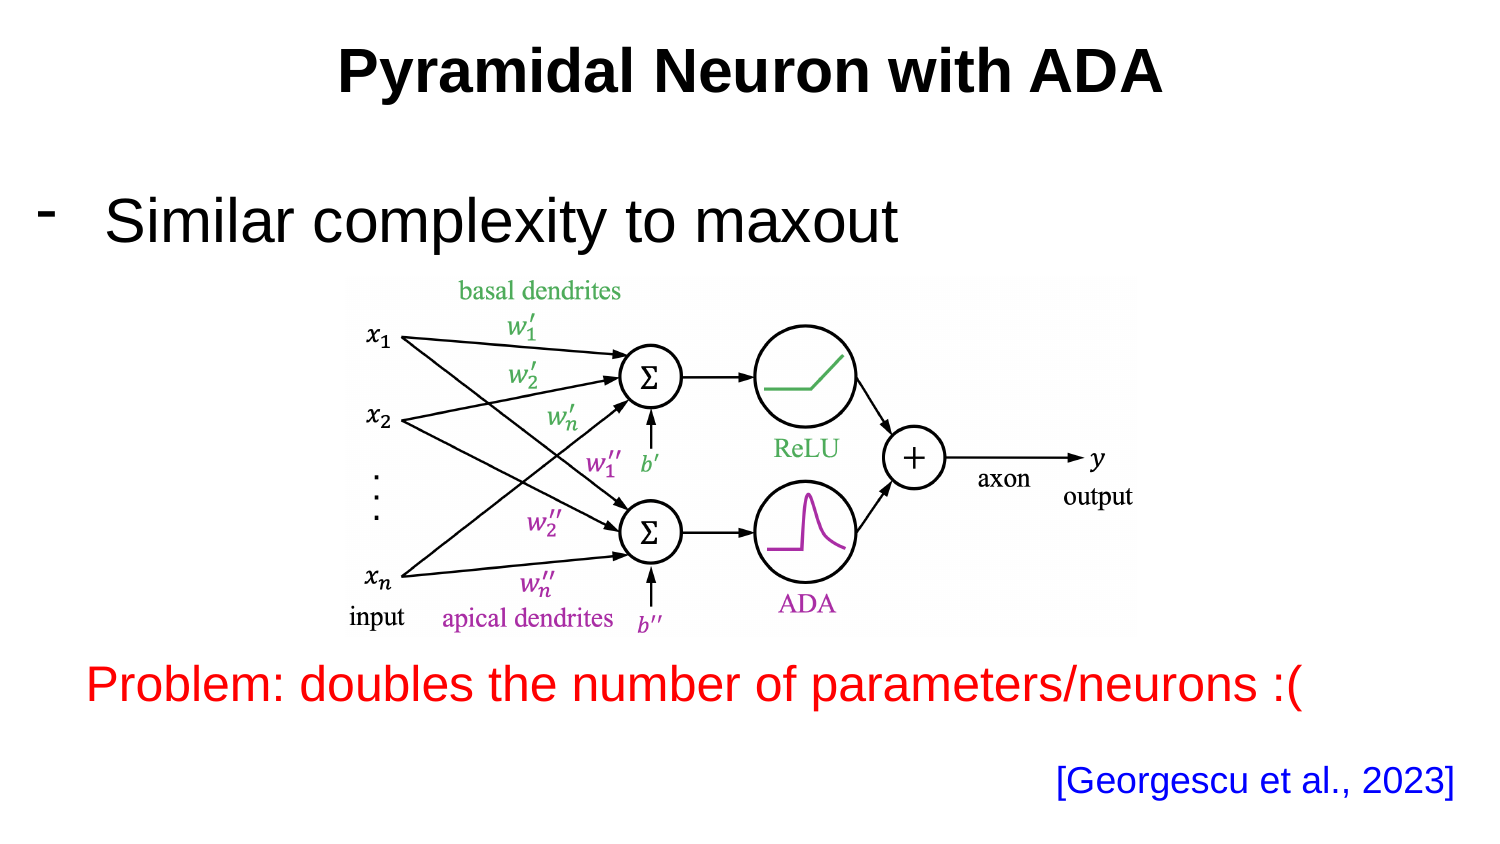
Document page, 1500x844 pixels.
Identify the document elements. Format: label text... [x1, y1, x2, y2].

text_box [Georgescu et al., 2023] [1011, 741, 1471, 806]
text_box Pyramidal Neuron with ADA Similar complexity to maxout [14, 14, 1489, 136]
text_box Problem: doubles the number of parameters/neurons :( [70, 636, 1430, 771]
picture [345, 275, 1137, 637]
